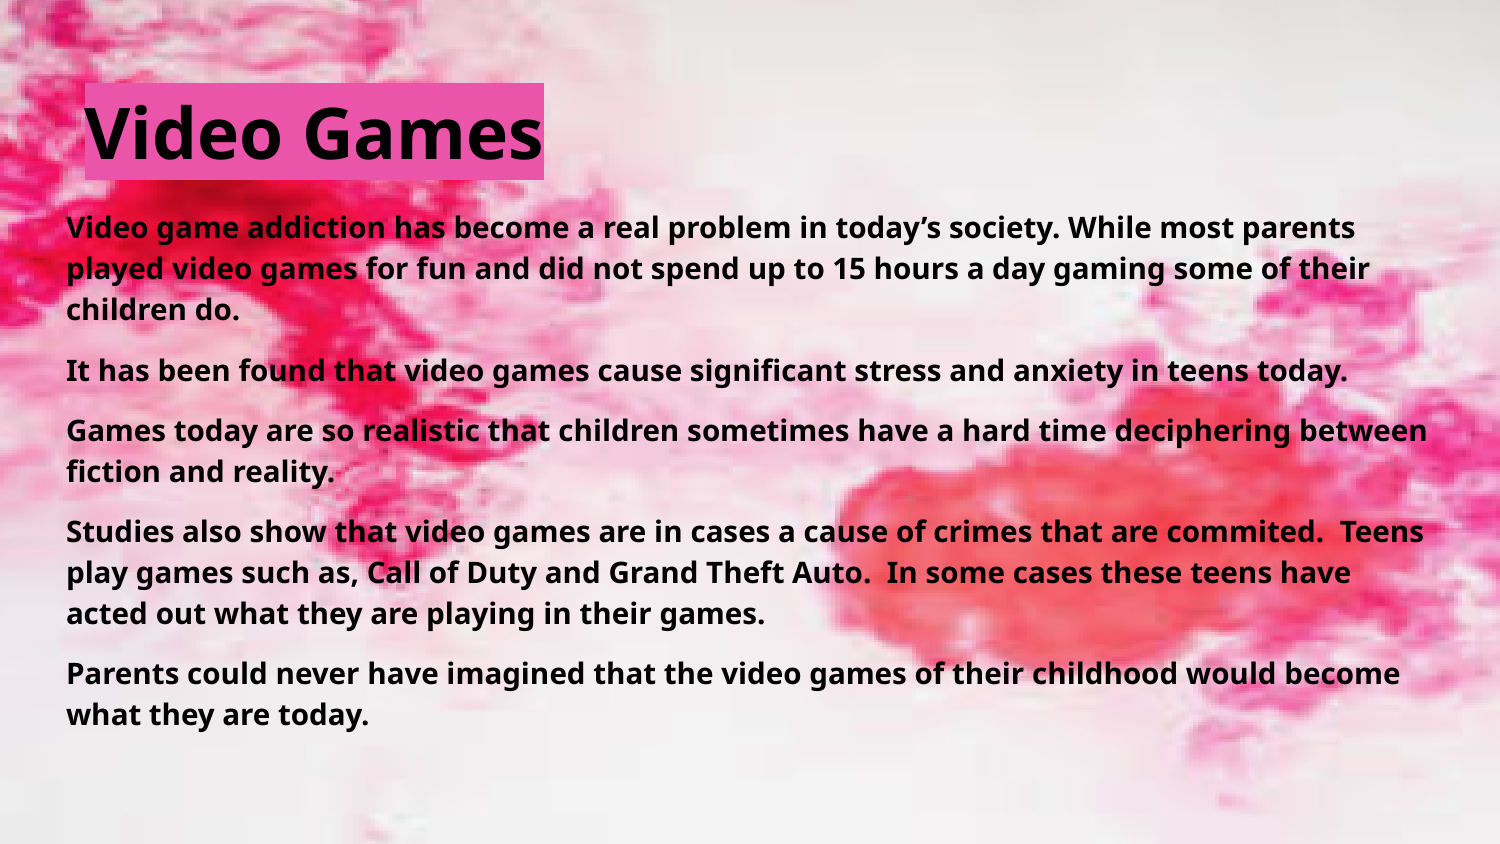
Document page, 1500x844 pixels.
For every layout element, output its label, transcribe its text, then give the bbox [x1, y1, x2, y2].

list Video game addiction has become a real problem in today’s society. While most parents played video games for fun and did not spend up to 15 hours a day gaming some of their children do. It has been found that video games cause significant stress and anxiety in teens today. Games today are so realistic that children sometimes have a hard time deciphering between fiction and reality. Studies also show that video games are in cases a cause of crimes that are commited. Teens play games such as, Call of Duty and Grand Theft Auto. In some cases these teens have acted out what they are playing in their games. Parents could never have imagined that the video games of their childhood would become what they are today. [51, 189, 1449, 750]
picture [0, 0, 1500, 844]
title Video Games [69, 72, 1500, 167]
